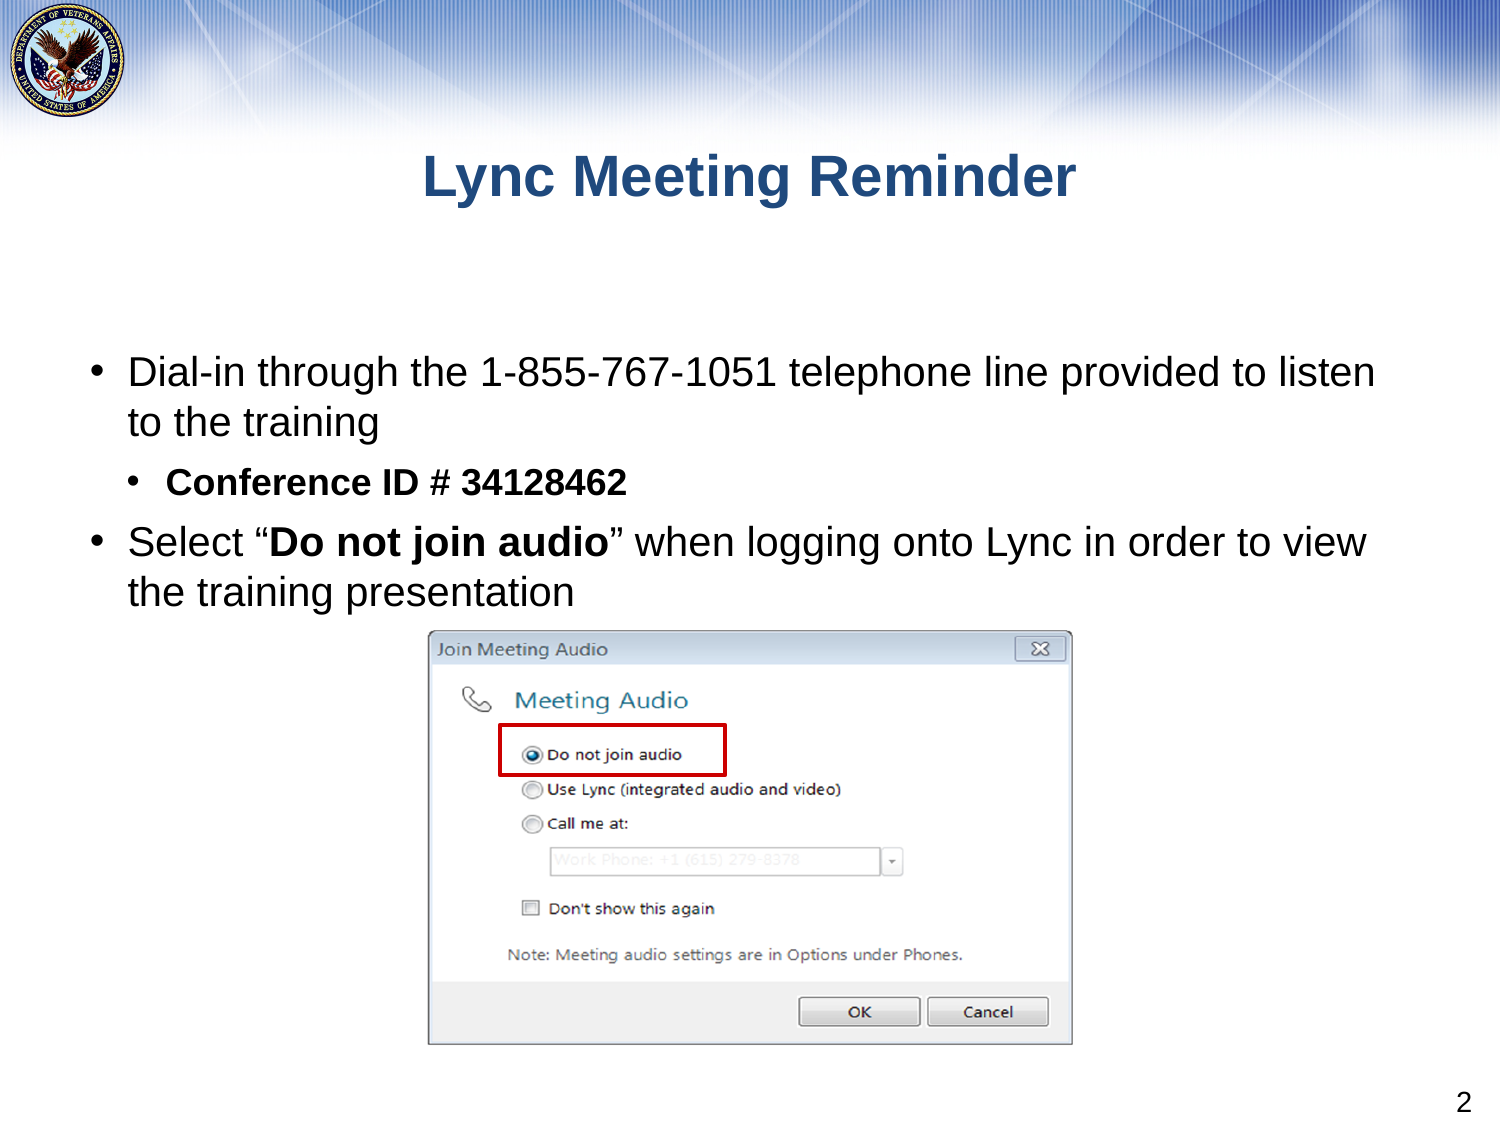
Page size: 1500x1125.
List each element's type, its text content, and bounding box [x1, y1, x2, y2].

picture [0, 0, 1500, 130]
slide_number 2 [1136, 1083, 1487, 1125]
title Lync Meeting Reminder [0, 130, 1500, 309]
picture [0, 309, 1500, 1062]
list Dial-in through the 1-855-767-1051 telephone line provided to listen to the training Conference ID # 34128462 Select “Do not join audio” when logging onto Lync in order to view the training presentation [75, 337, 1425, 625]
